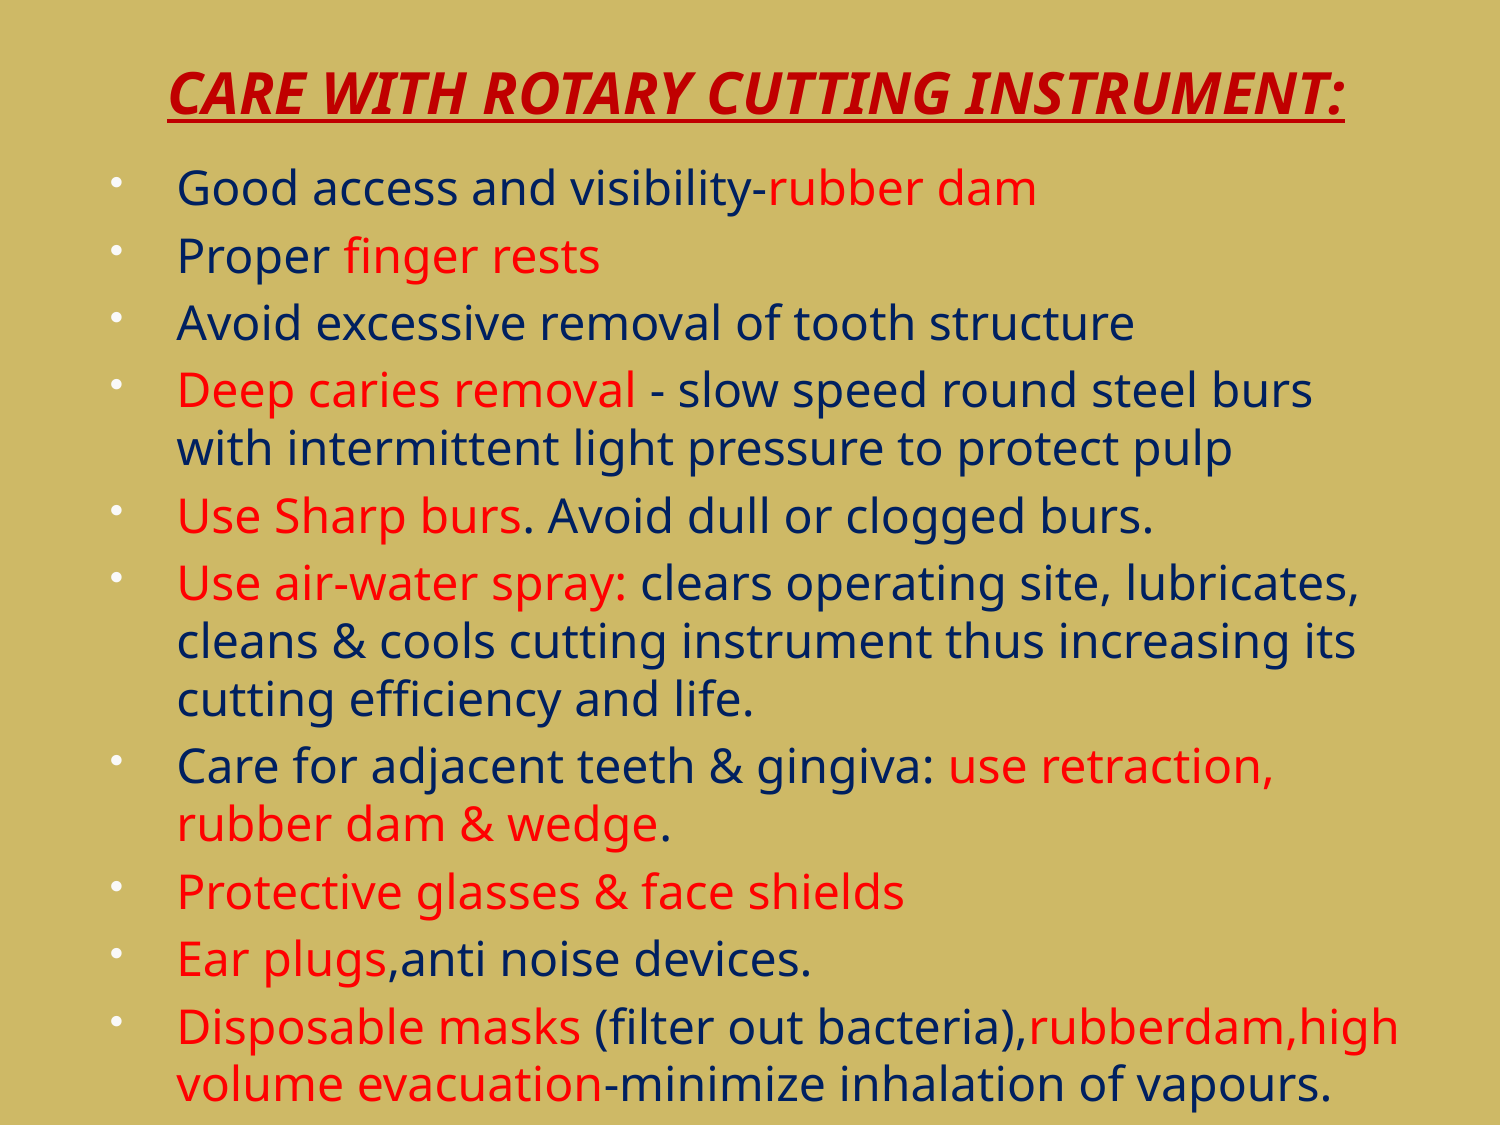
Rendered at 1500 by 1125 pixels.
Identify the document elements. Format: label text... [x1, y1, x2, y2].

list Good access and visibility-rubber dam Proper finger rests Avoid excessive removal of tooth structure Deep caries removal - slow speed round steel burs with intermittent light pressure to protect pulp Use Sharp burs. Avoid dull or clogged burs. Use air-water spray: clears operating site, lubricates, cleans & cools cutting instrument thus increasing its cutting efficiency and life. Care for adjacent teeth & gingiva: use retraction, rubber dam & wedge. Protective glasses & face shields Ear plugs,anti noise devices. Disposable masks (filter out bacteria),rubberdam,high volume evacuation-minimize inhalation of vapours. [75, 149, 1425, 1125]
title CARE WITH ROTARY CUTTING INSTRUMENT: [75, 45, 1438, 138]
